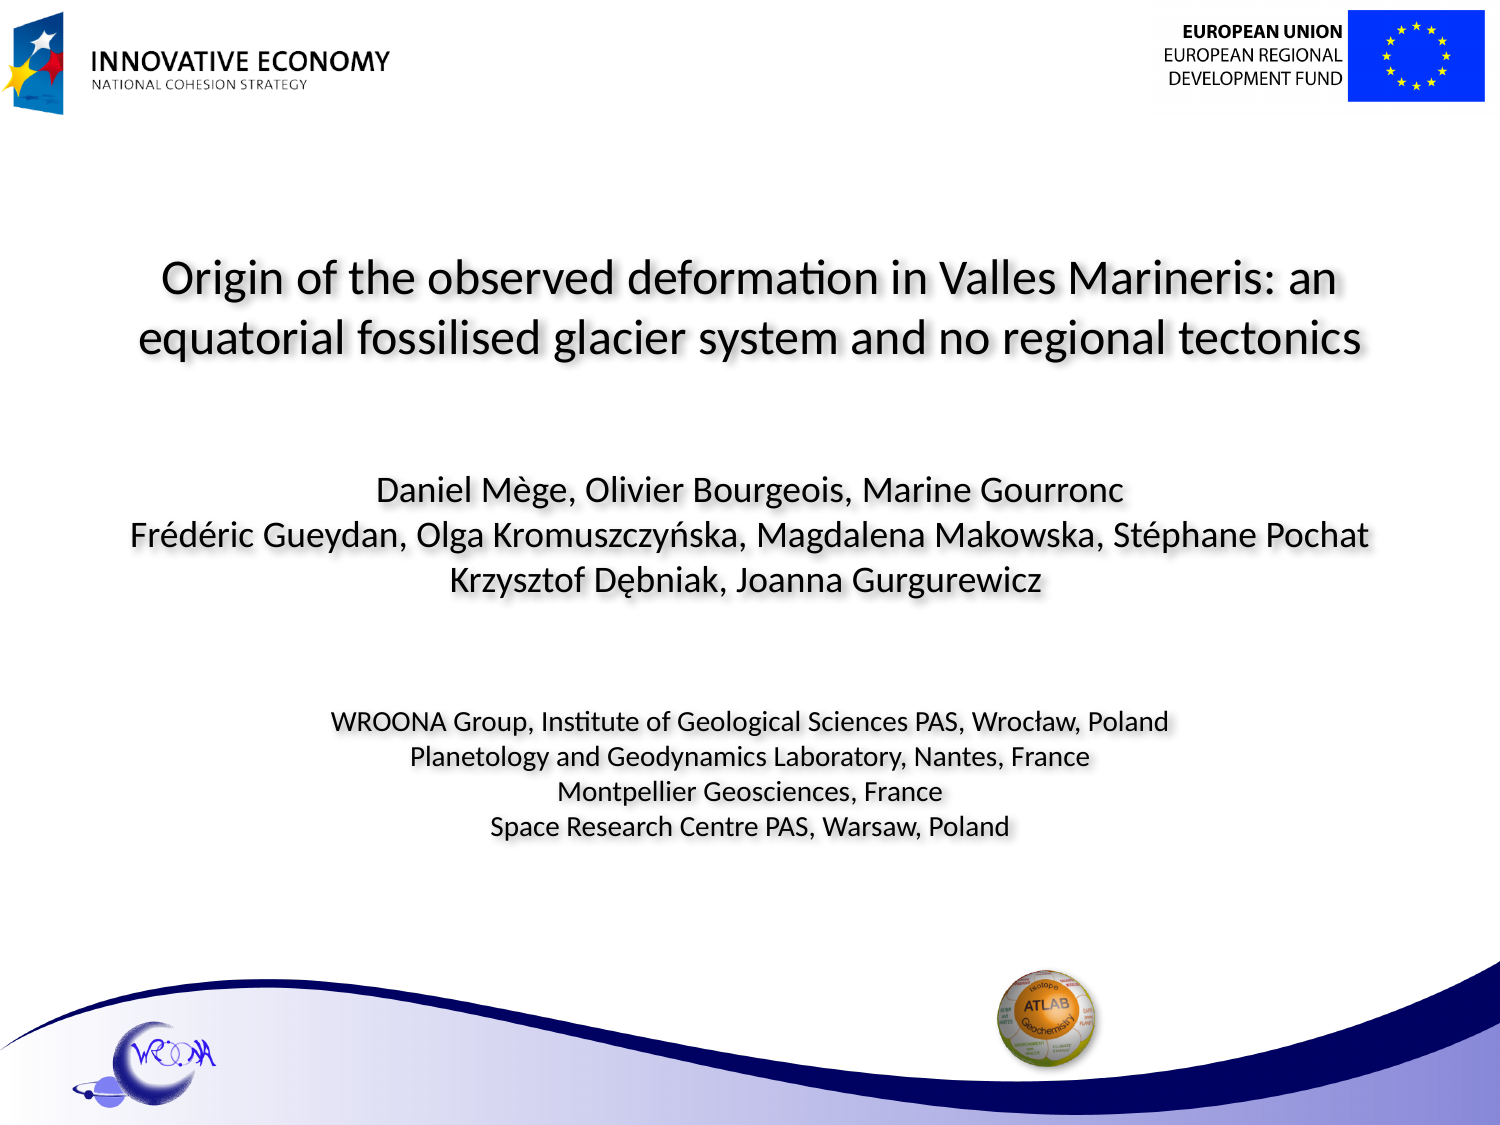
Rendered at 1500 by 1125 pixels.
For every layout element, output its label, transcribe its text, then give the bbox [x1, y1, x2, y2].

picture [0, 961, 1500, 1125]
picture [1149, 0, 1500, 116]
text_box WROONA Group, Institute of Geological Sciences PAS, Wrocław, Poland Planetology and Geodynamics Laboratory, Nantes, France Montpellier Geosciences, France Space Research Centre PAS, Warsaw, Poland [315, 694, 1185, 850]
text_box Daniel Mège, Olivier Bourgeois, Marine Gourronc Frédéric Gueydan, Olga Kromuszczyńska, Magdalena Makowska, Stéphane Pochat Krzysztof Dębniak, Joanna Gurgurewicz [87, 458, 1413, 608]
picture [0, 11, 390, 116]
text_box Origin of the observed deformation in Valles Marineris: an equatorial fossilised glacier system and no regional tectonics [106, 236, 1395, 372]
